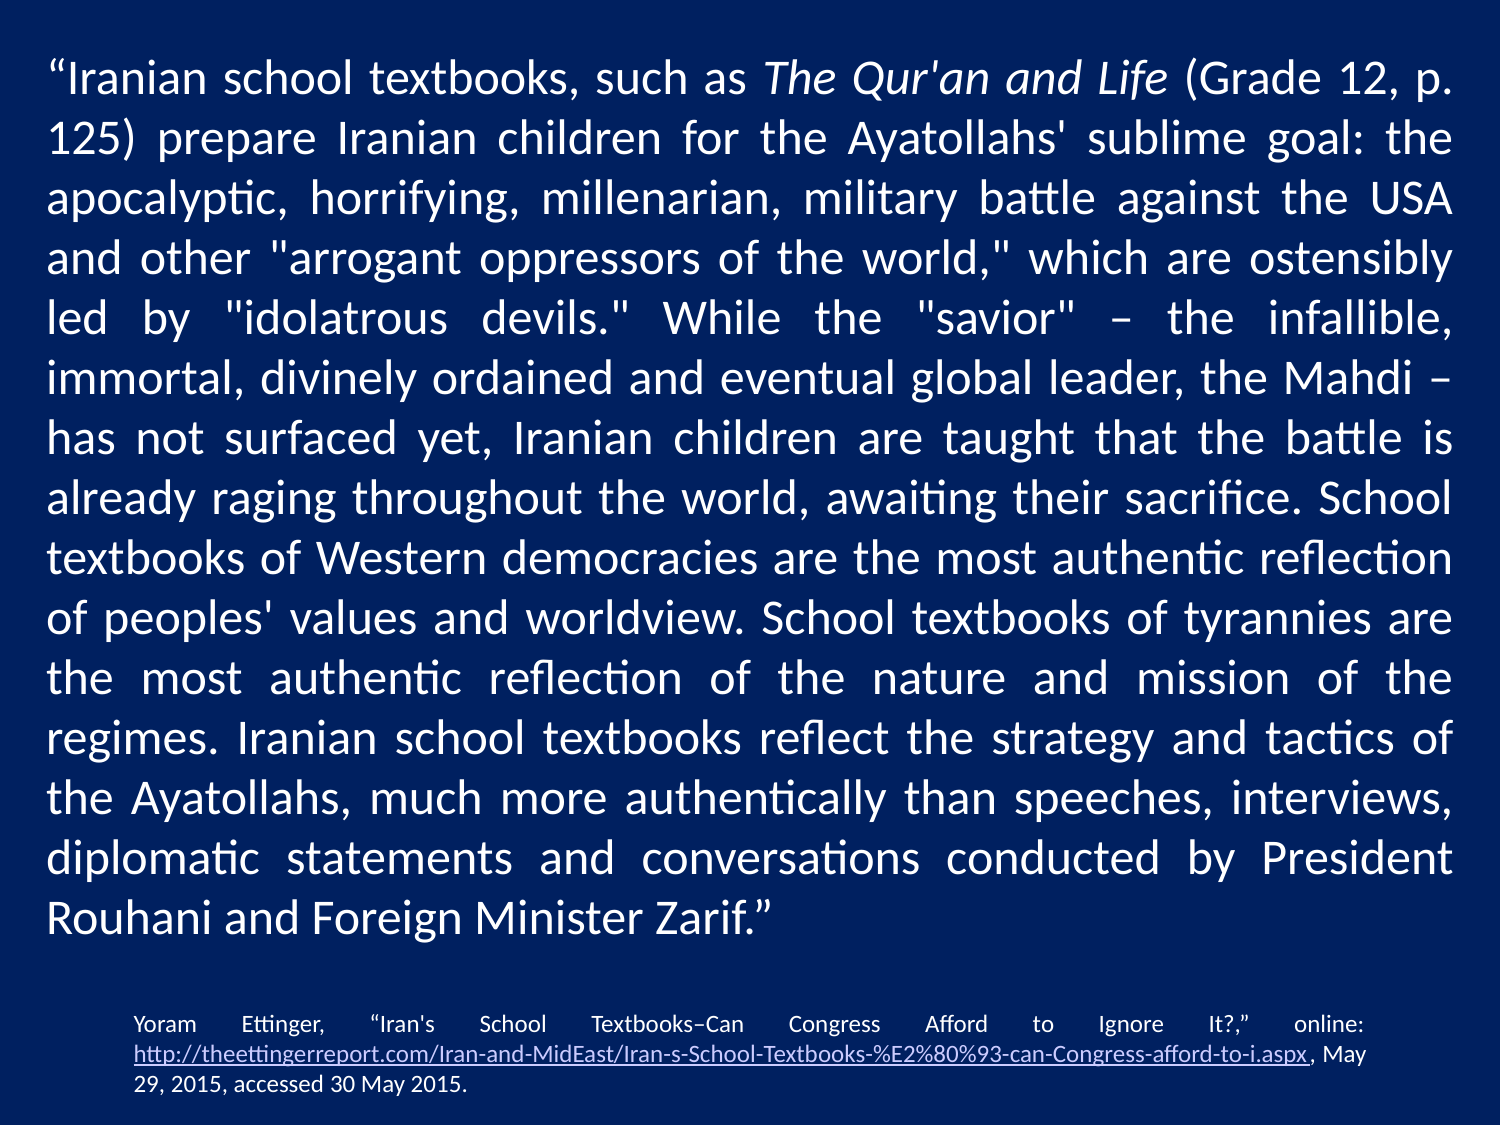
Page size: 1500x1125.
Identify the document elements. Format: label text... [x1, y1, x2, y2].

text_box Yoram Ettinger, “Iran's School Textbooks‒Can Congress Afford to Ignore It?,” online: http://theettingerreport.com/Iran-and-MidEast/Iran-s-School-Textbooks-%E2%80%93-can-Congress-afford-to-i.aspx, May 29, 2015, accessed 30 May 2015. [118, 999, 1382, 1105]
text_box “Iranian school textbooks, such as The Qur'an and Life (Grade 12, p. 125) prepare Iranian children for the Ayatollahs' sublime goal: the apocalyptic, horrifying, millenarian, military battle against the USA and other "arrogant oppressors of the world," which are ostensibly led by "idolatrous devils." While the "savior" – the infallible, immortal, divinely ordained and eventual global leader, the Mahdi – has not surfaced yet, Iranian children are taught that the battle is already raging throughout the world, awaiting their sacrifice. School textbooks of Western democracies are the most authentic reflection of peoples' values and worldview. School textbooks of tyrannies are the most authentic reflection of the nature and mission of the regimes. Iranian school textbooks reflect the strategy and tactics of the Ayatollahs, much more authentically than speeches, interviews, diplomatic statements and conversations conducted by President Rouhani and Foreign Minister Zarif.” [31, 37, 1469, 953]
